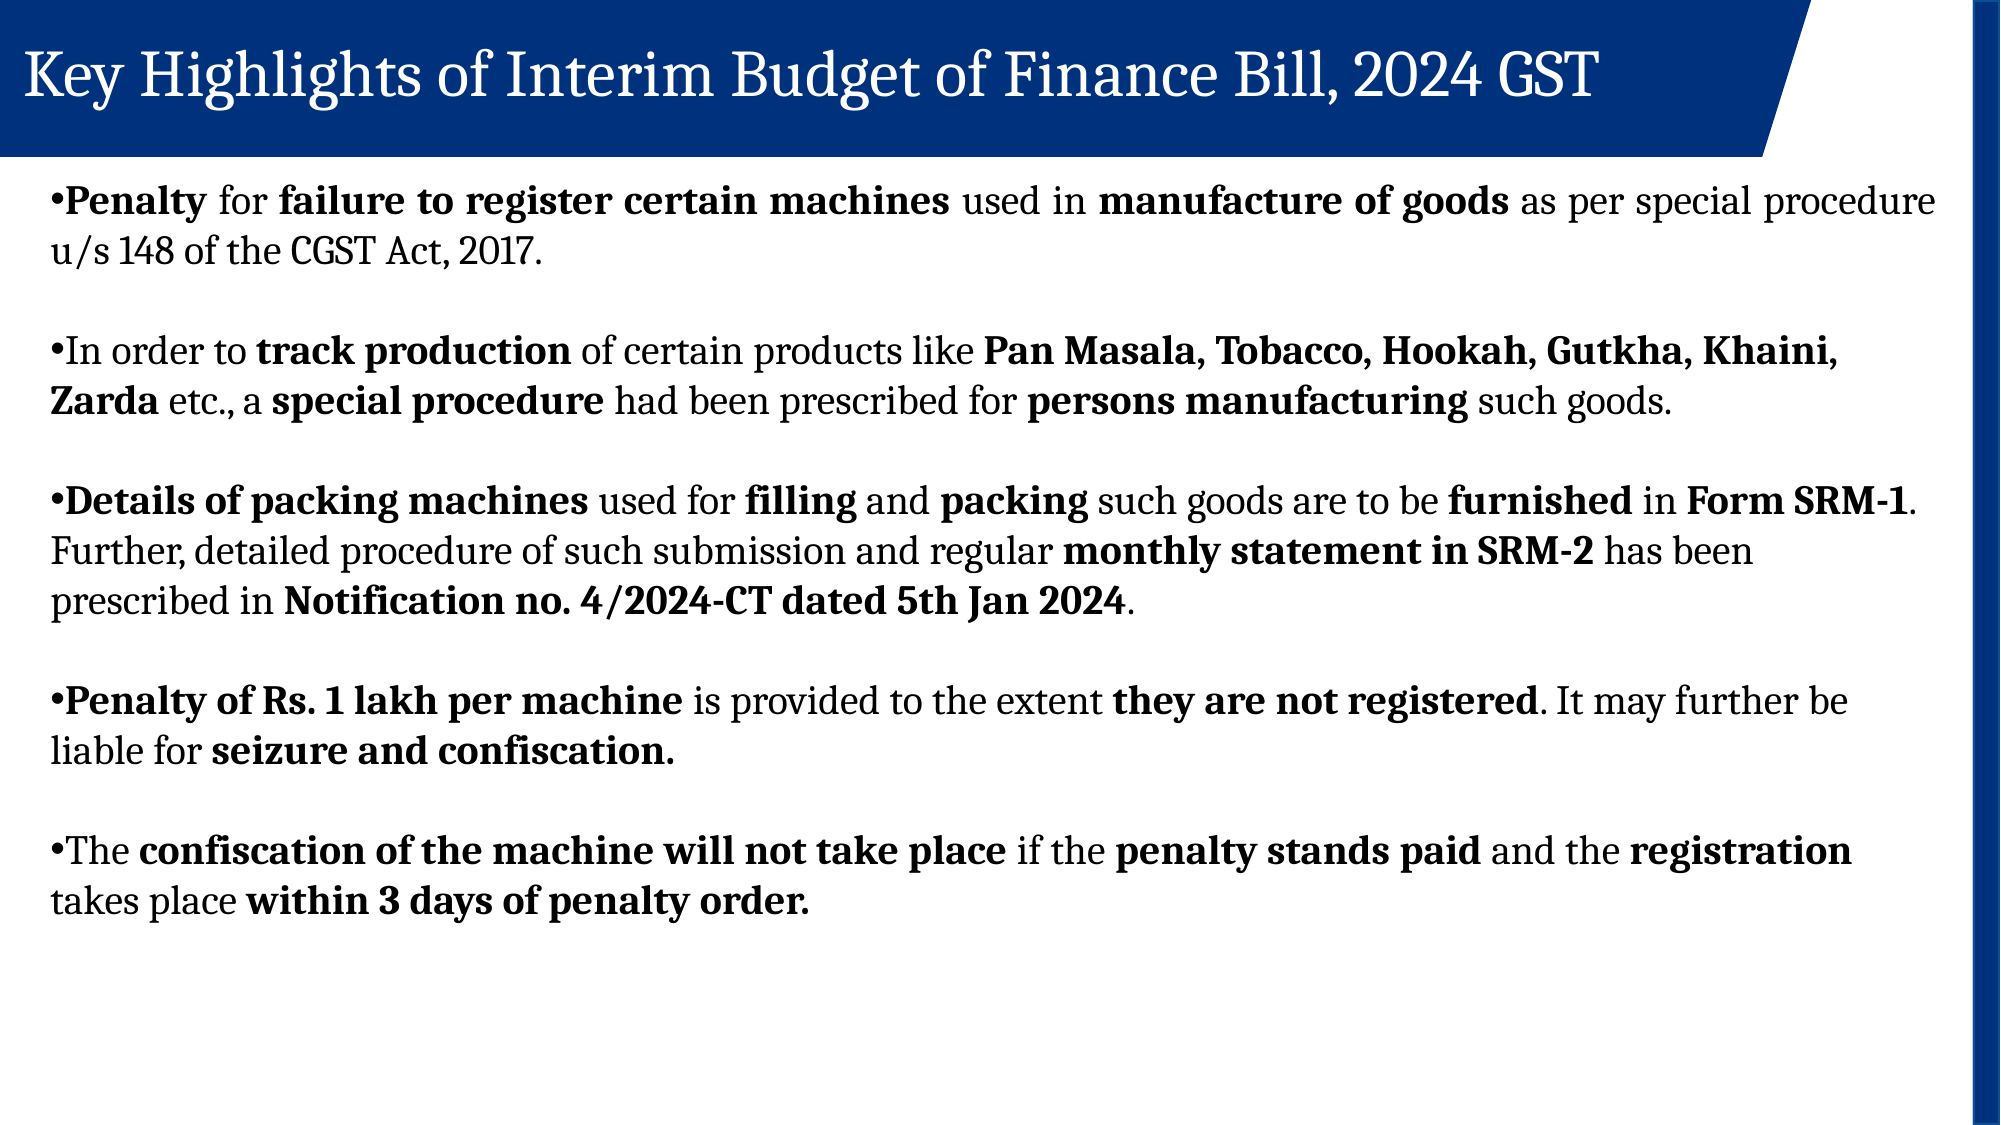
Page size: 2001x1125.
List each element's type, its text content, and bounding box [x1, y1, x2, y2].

list Penalty for failure to register certain machines used in manufacture of goods as per special procedure u/s 148 of the CGST Act, 2017. In order to track production of certain products like Pan Masala, Tobacco, Hookah, Gutkha, Khaini, Zarda etc., a special procedure had been prescribed for persons manufacturing such goods. Details of packing machines used for filling and packing such goods are to be furnished in Form SRM-1. Further, detailed procedure of such submission and regular monthly statement in SRM-2 has been prescribed in Notification no. 4/2024-CT dated 5th Jan 2024. Penalty of Rs. 1 lakh per machine is provided to the extent they are not registered. It may further be liable for seizure and confiscation. The confiscation of the machine will not take place if the penalty stands paid and the registration takes place within 3 days of penalty order. [50, 172, 1936, 1075]
title Key Highlights of Interim Budget of Finance Bill, 2024 GST [23, 29, 1725, 191]
